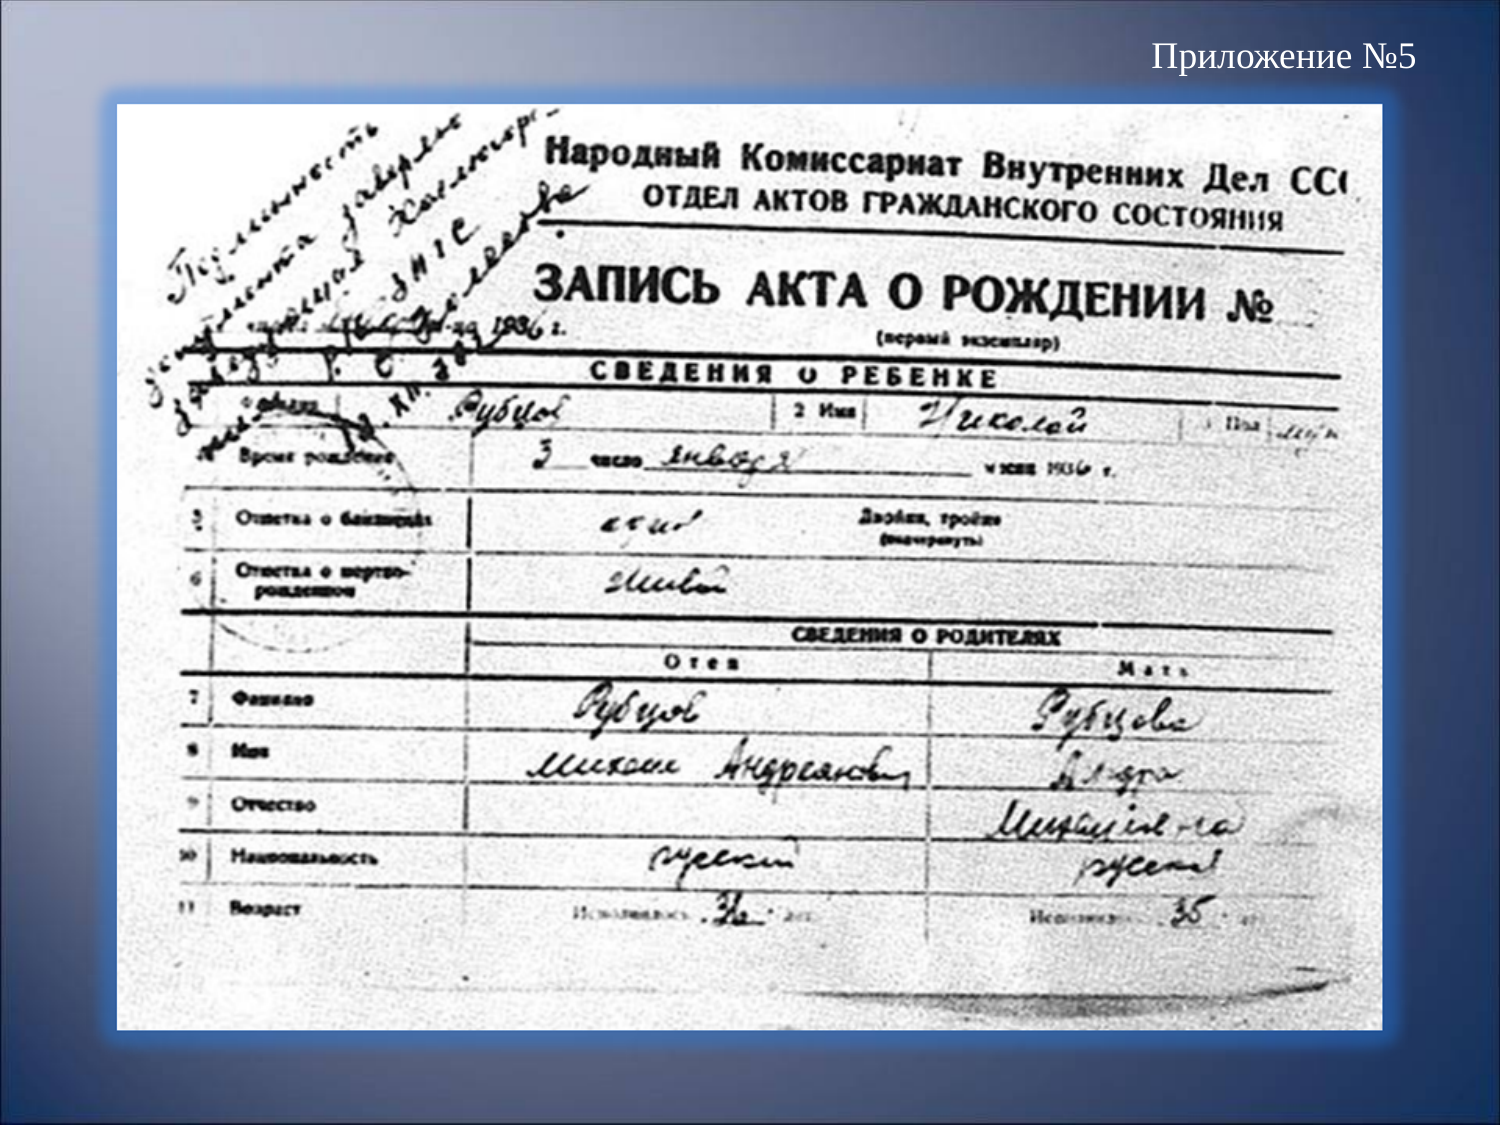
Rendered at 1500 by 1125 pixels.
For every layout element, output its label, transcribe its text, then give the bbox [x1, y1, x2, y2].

picture [0, 0, 1500, 1125]
text_box Приложение №5 [1136, 23, 1453, 84]
